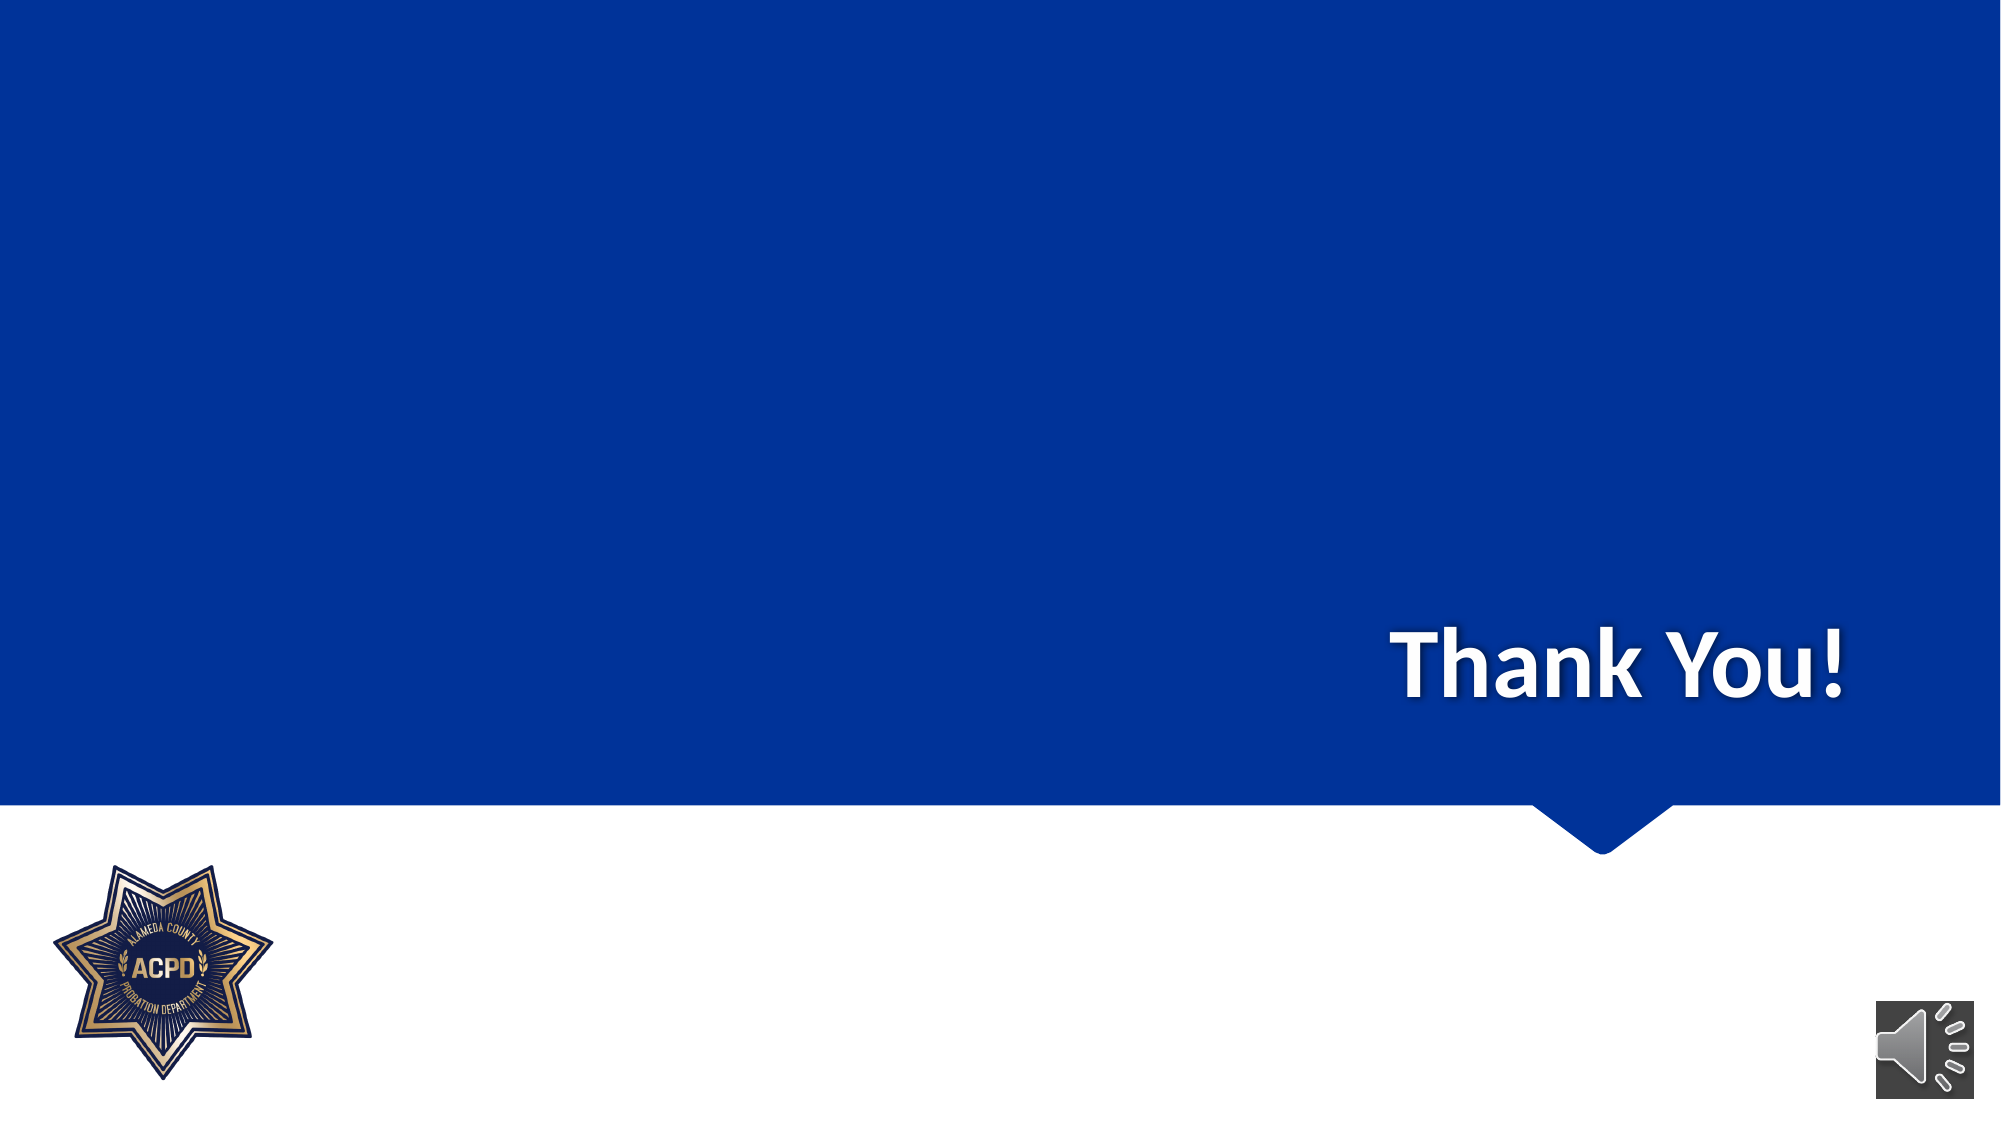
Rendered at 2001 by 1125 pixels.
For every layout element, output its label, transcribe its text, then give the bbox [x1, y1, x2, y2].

title Thank You! [132, 484, 1866, 726]
picture [1874, 999, 1976, 1101]
picture [35, 840, 290, 1106]
